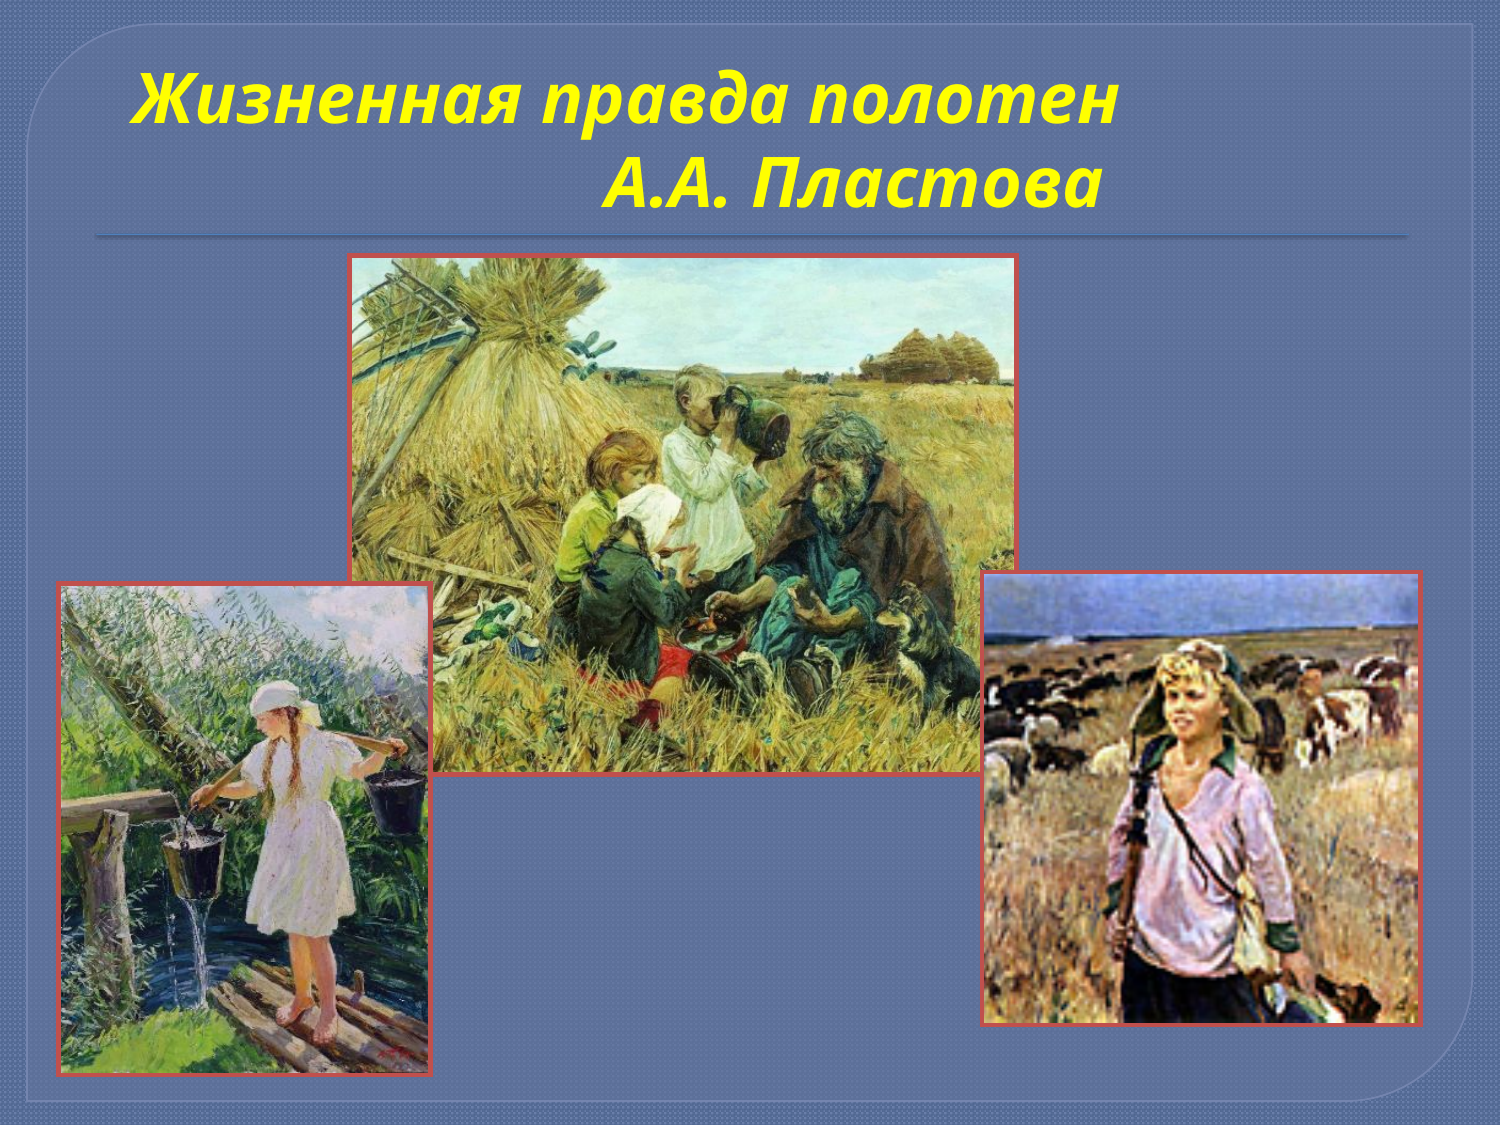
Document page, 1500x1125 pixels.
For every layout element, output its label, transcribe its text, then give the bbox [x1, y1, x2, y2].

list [351, 257, 1015, 773]
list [984, 573, 1419, 1023]
picture [60, 585, 429, 1073]
title Жизненная правда полотен А.А. Пластова [75, 41, 1137, 230]
